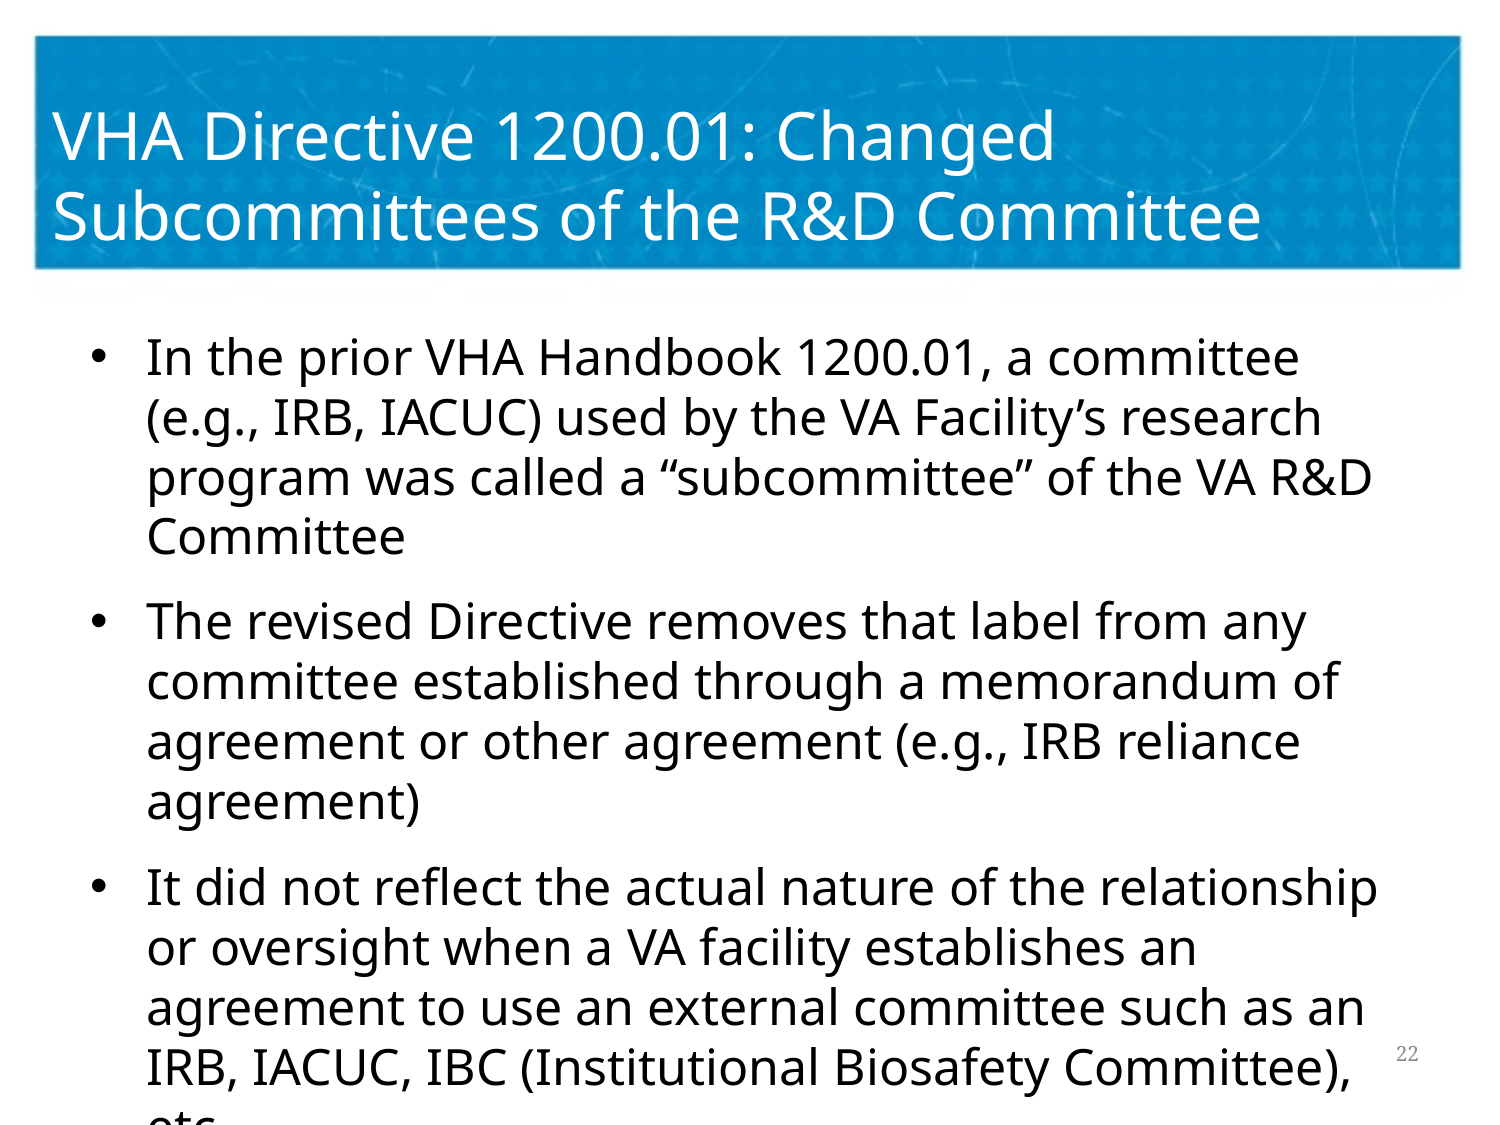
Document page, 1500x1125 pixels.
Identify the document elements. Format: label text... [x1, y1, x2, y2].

list In the prior VHA Handbook 1200.01, a committee (e.g., IRB, IACUC) used by the VA Facility’s research program was called a “subcommittee” of the VA R&D Committee The revised Directive removes that label from any committee established through a memorandum of agreement or other agreement (e.g., IRB reliance agreement) It did not reflect the actual nature of the relationship or oversight when a VA facility establishes an agreement to use an external committee such as an IRB, IACUC, IBC (Institutional Biosafety Committee), etc. [74, 317, 1426, 1006]
picture [0, 0, 1500, 1125]
title VHA Directive 1200.01: Changed Subcommittees of the R&D Committee [37, 49, 1388, 262]
